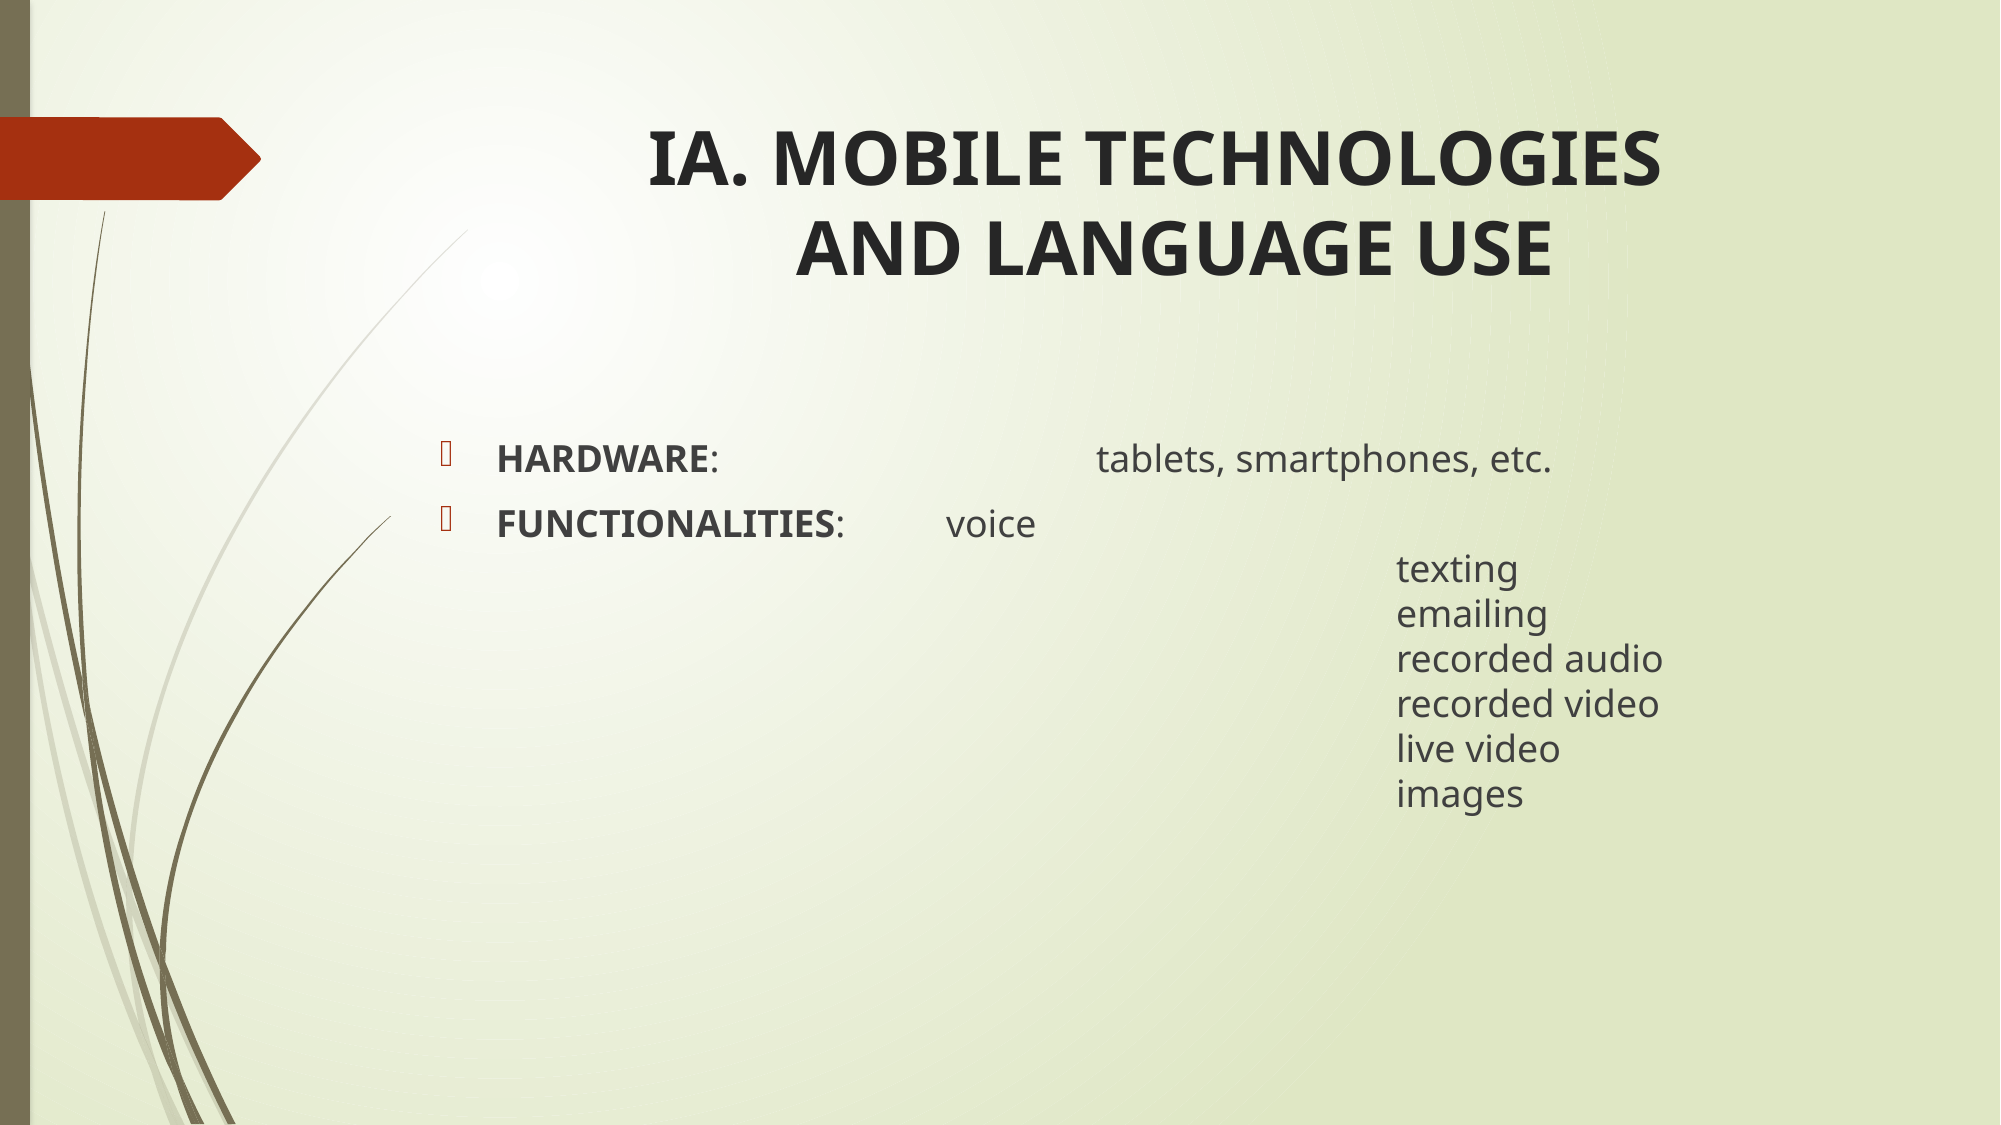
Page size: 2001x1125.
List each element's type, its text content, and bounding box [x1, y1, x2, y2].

title IA. MOBILE TECHNOLOGIES AND LANGUAGE USE [425, 102, 1888, 313]
list HARDWARE: tablets, smartphones, etc. FUNCTIONALITIES: voice texting emailing recorded audio recorded video live video images [424, 427, 1888, 970]
